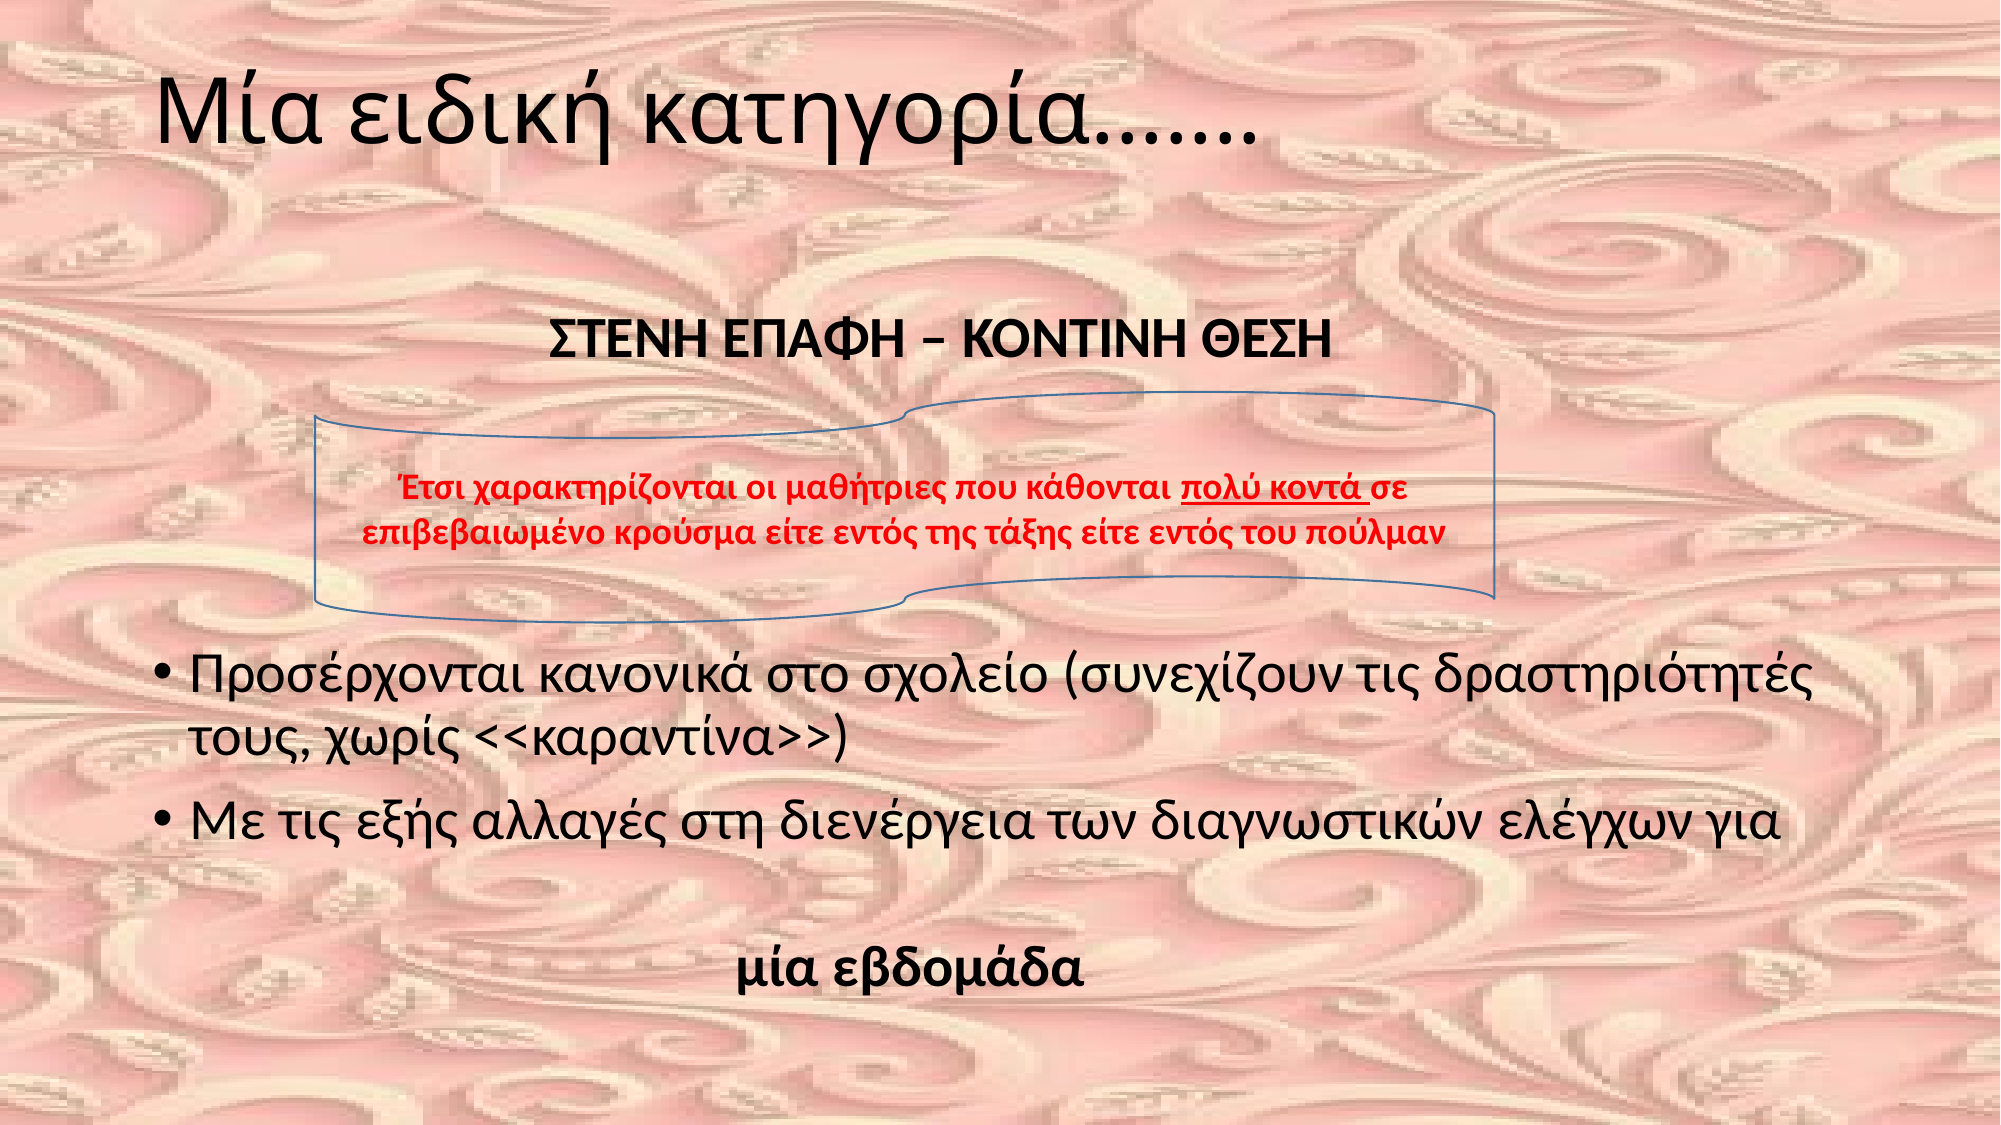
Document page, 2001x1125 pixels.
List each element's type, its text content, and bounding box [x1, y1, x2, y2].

list ΣΤΕΝΗ ΕΠΑΦΗ – ΚΟΝΤΙΝΗ ΘΕΣΗ Προσέρχονται κανονικά στο σχολείο (συνεχίζουν τις δραστηριότητές τους, χωρίς <<καραντίνα>>) Με τις εξής αλλαγές στη διενέργεια των διαγνωστικών ελέγχων για μία εβδομάδα [137, 299, 1863, 1014]
text_box Έτσι χαρακτηρίζονται οι μαθήτριες που κάθονται πολύ κοντά σε επιβεβαιωμένο κρούσμα είτε εντός της τάξης είτε εντός του πούλμαν [313, 390, 1496, 624]
picture [0, 0, 2001, 1125]
title Μία ειδική κατηγορία....... [137, 59, 1863, 278]
